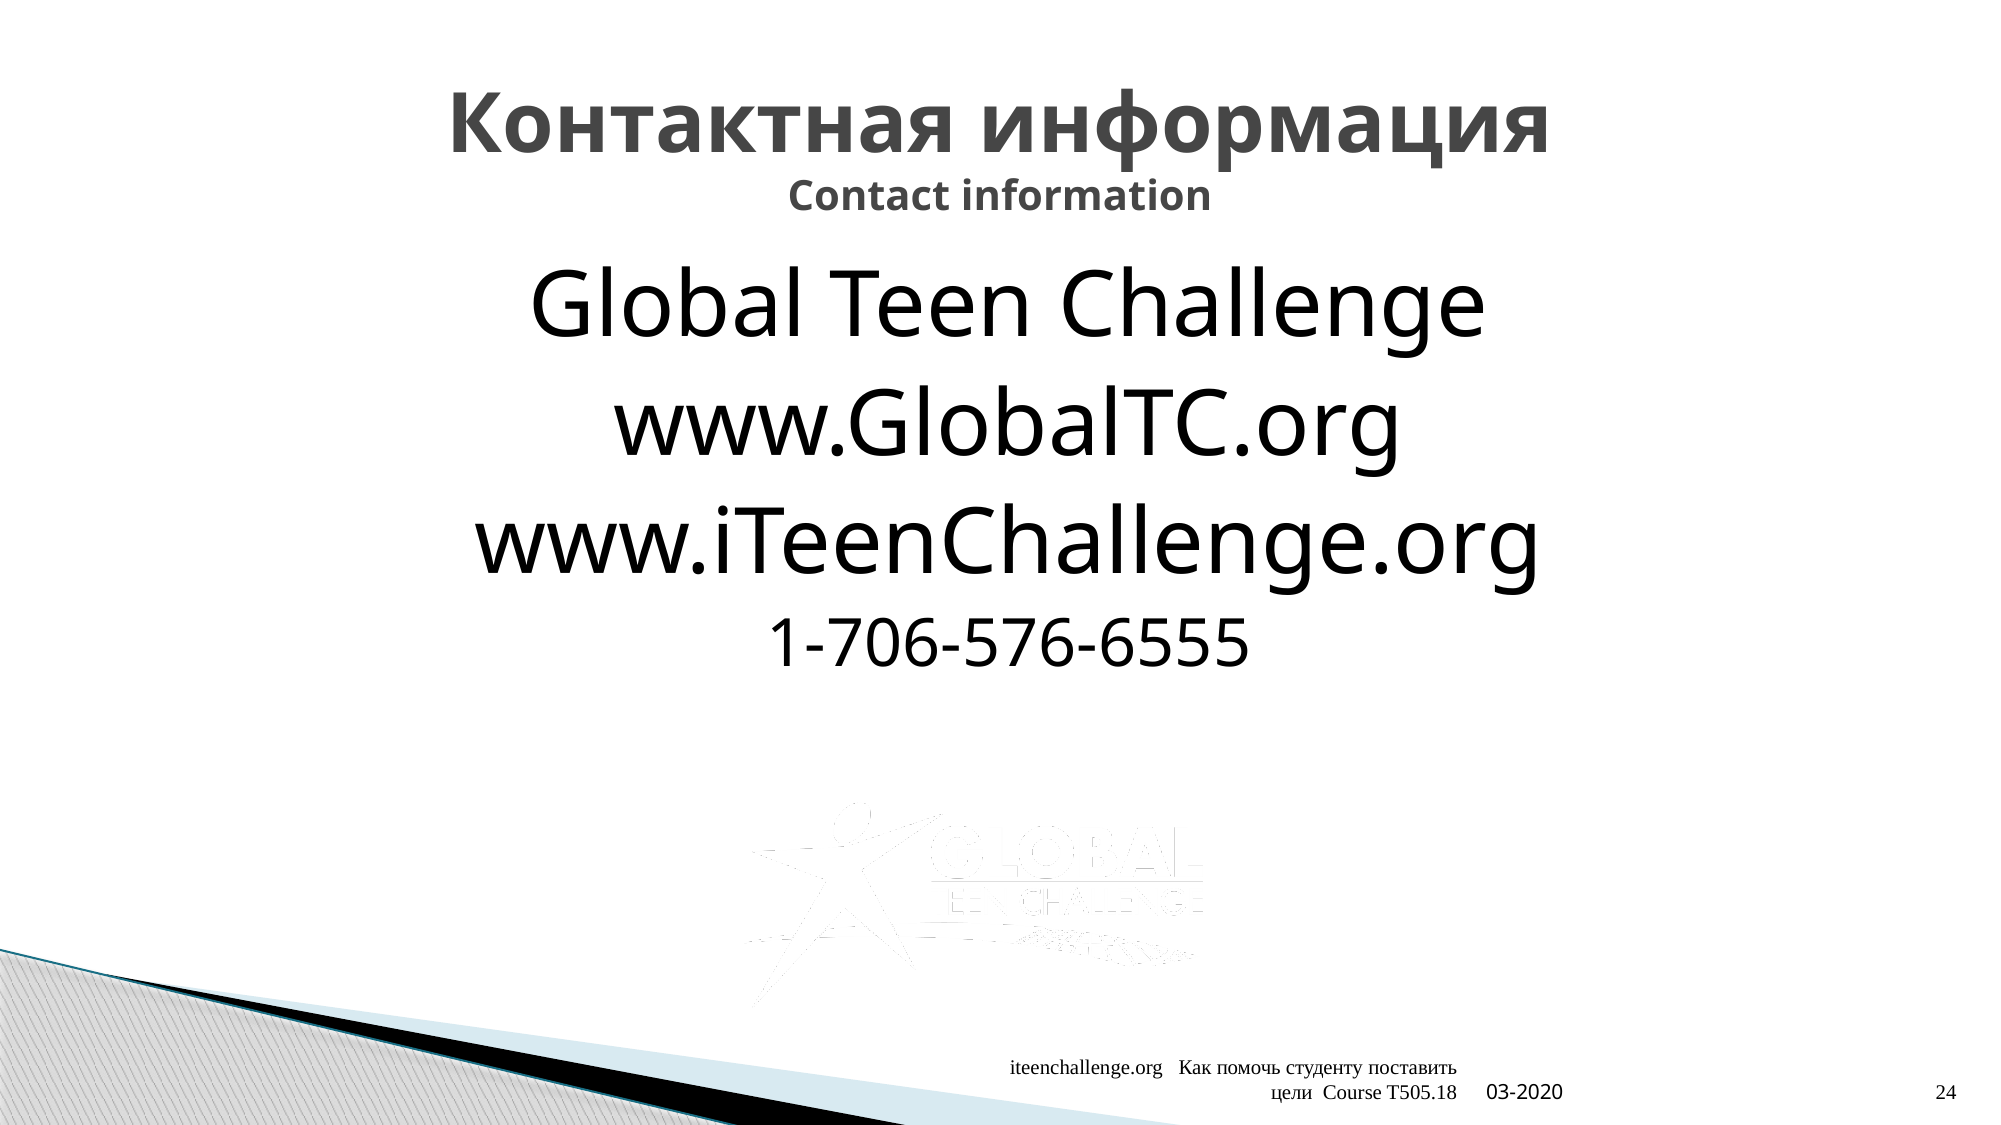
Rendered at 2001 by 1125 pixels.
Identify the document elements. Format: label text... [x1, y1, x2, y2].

picture [674, 747, 1282, 1028]
footer iteenchallenge.org Как помочь студенту поставить цели Course T505.18 [957, 1051, 1473, 1112]
title Контактная информация Contact information [399, 50, 1600, 238]
list Global Teen Challenge www.GlobalTC.org www.iTeenChallenge.org 1-706-576-6555 [324, 237, 1675, 775]
slide_number 03-2020 [1473, 1051, 1891, 1112]
slide_number 24 [1891, 1051, 1972, 1112]
